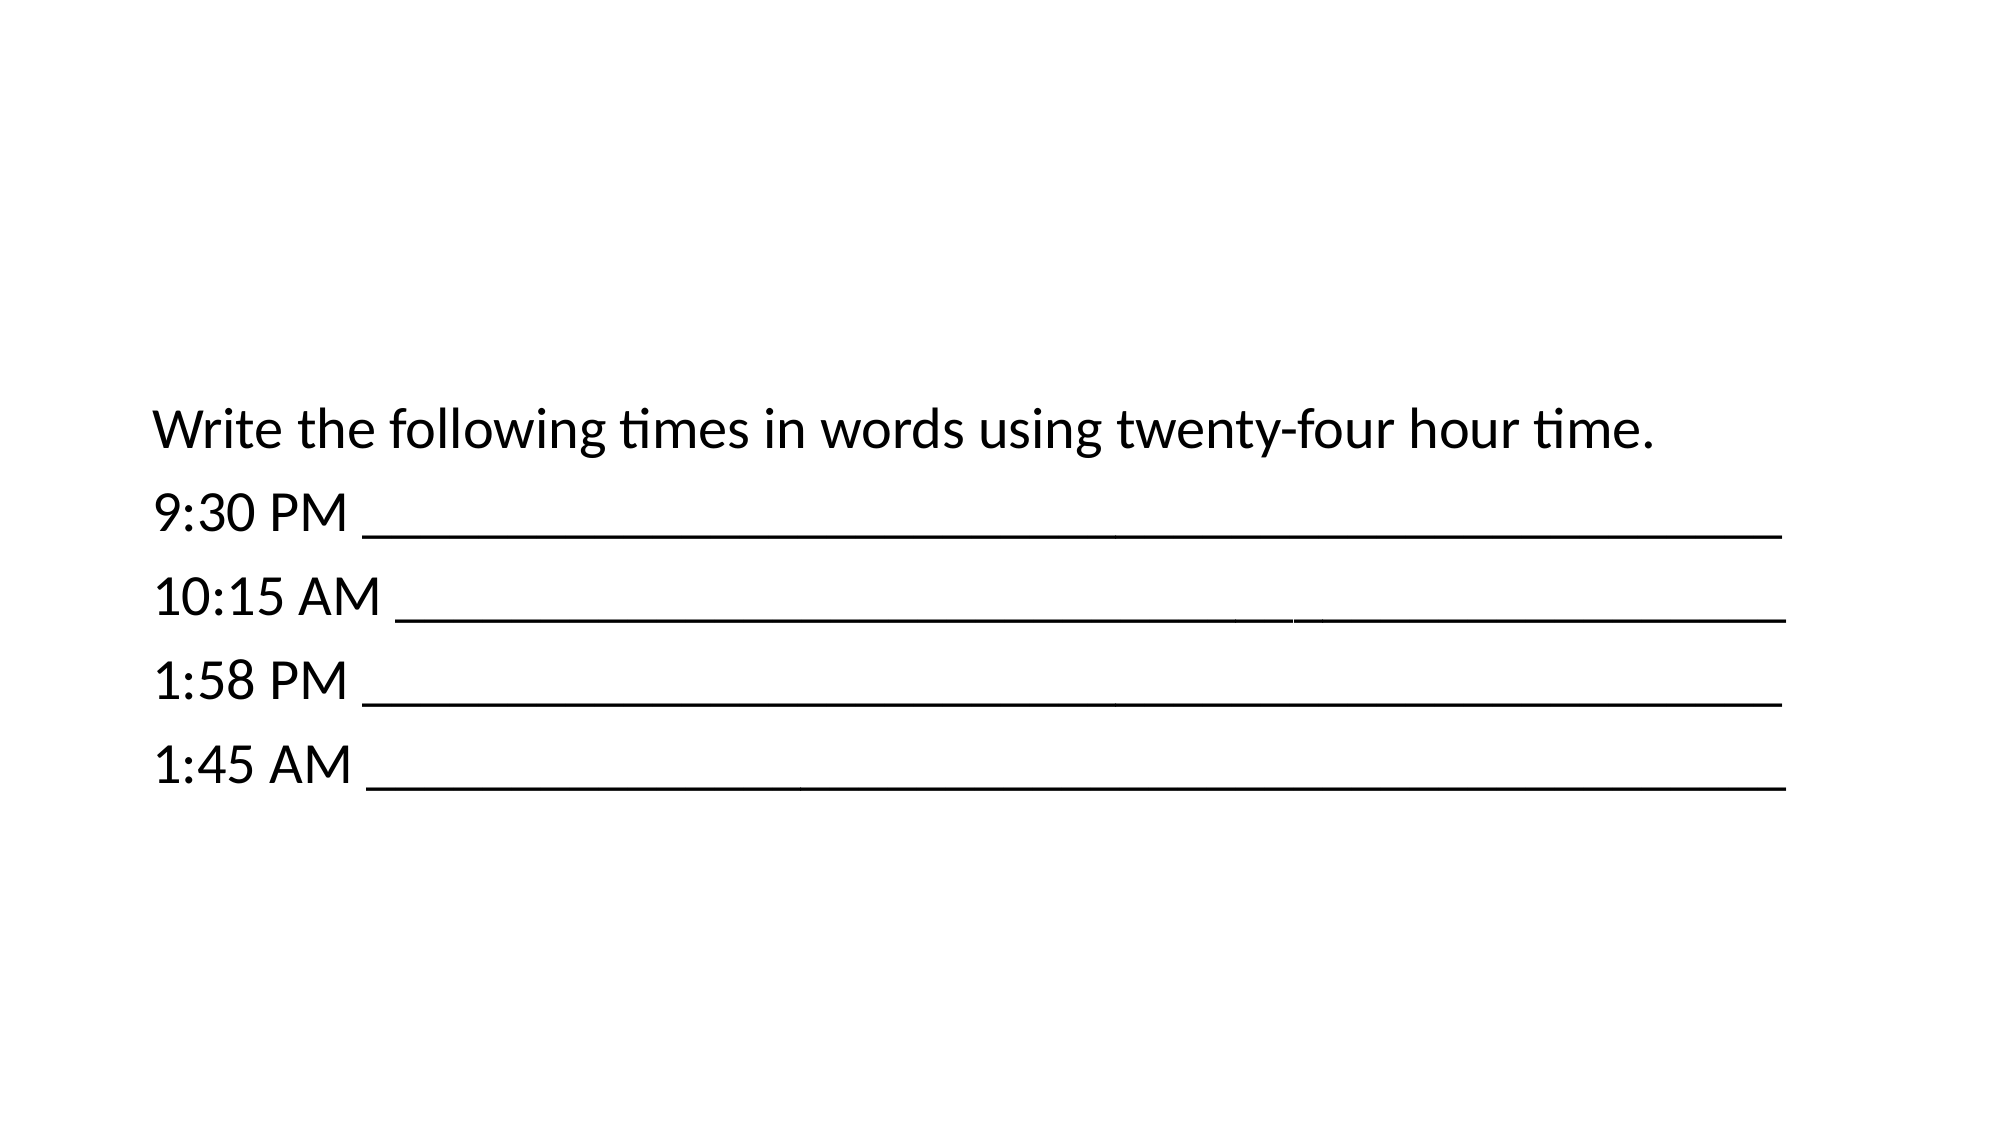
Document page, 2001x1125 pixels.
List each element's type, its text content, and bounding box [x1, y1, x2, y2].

list Write the following times in words using twenty-four hour time. 9:30 PM _________________________________________________ 10:15 AM ________________________________________________ 1:58 PM _________________________________________________ 1:45 AM _________________________________________________ [137, 299, 1863, 1014]
